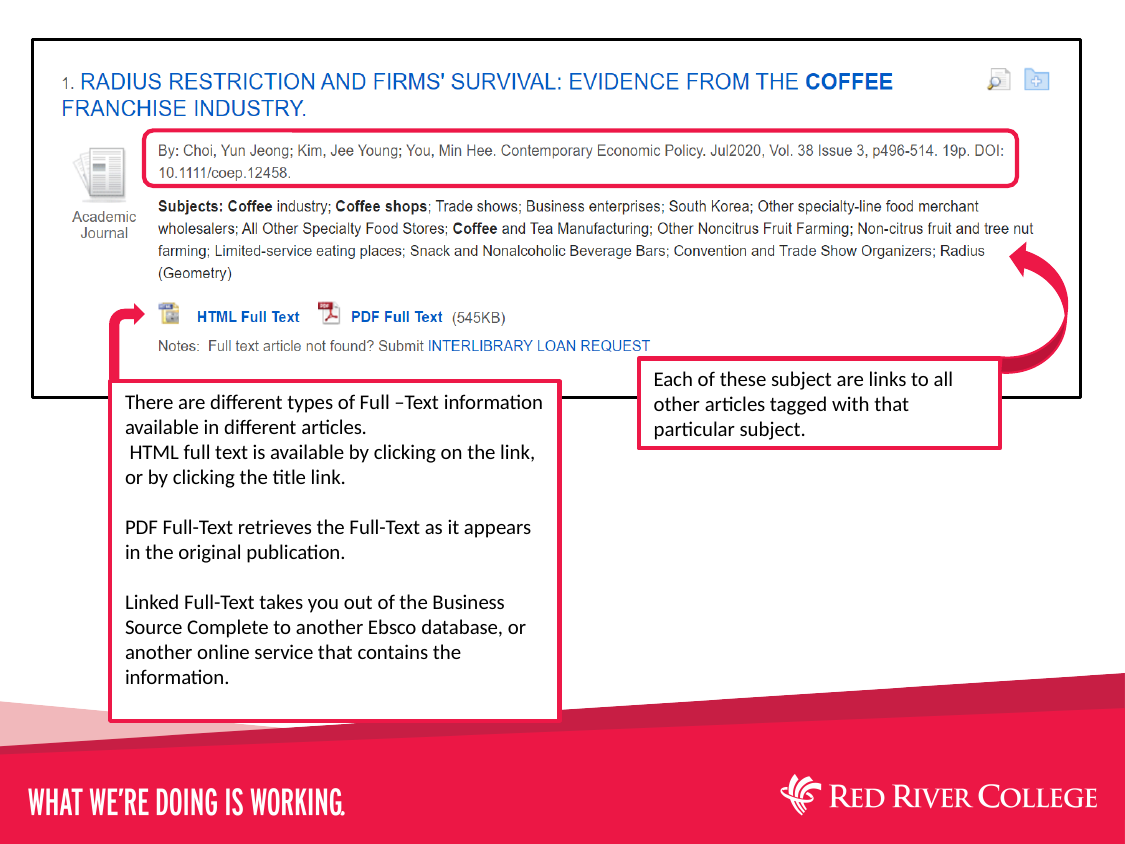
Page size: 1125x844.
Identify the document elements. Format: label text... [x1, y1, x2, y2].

text_box Each of these subject are links to all other articles tagged with that particular subject. [638, 397, 1001, 449]
picture [0, 0, 1125, 844]
text_box There are different types of Full –Text information available in different articles. HTML full text is available by clicking on the link, or by clicking the title link. PDF Full-Text retrieves the Full-Text as it appears in the original publication. Linked Full-Text takes you out of the Business Source Complete to another Ebsco database, or another online service that contains the information. [110, 397, 560, 721]
